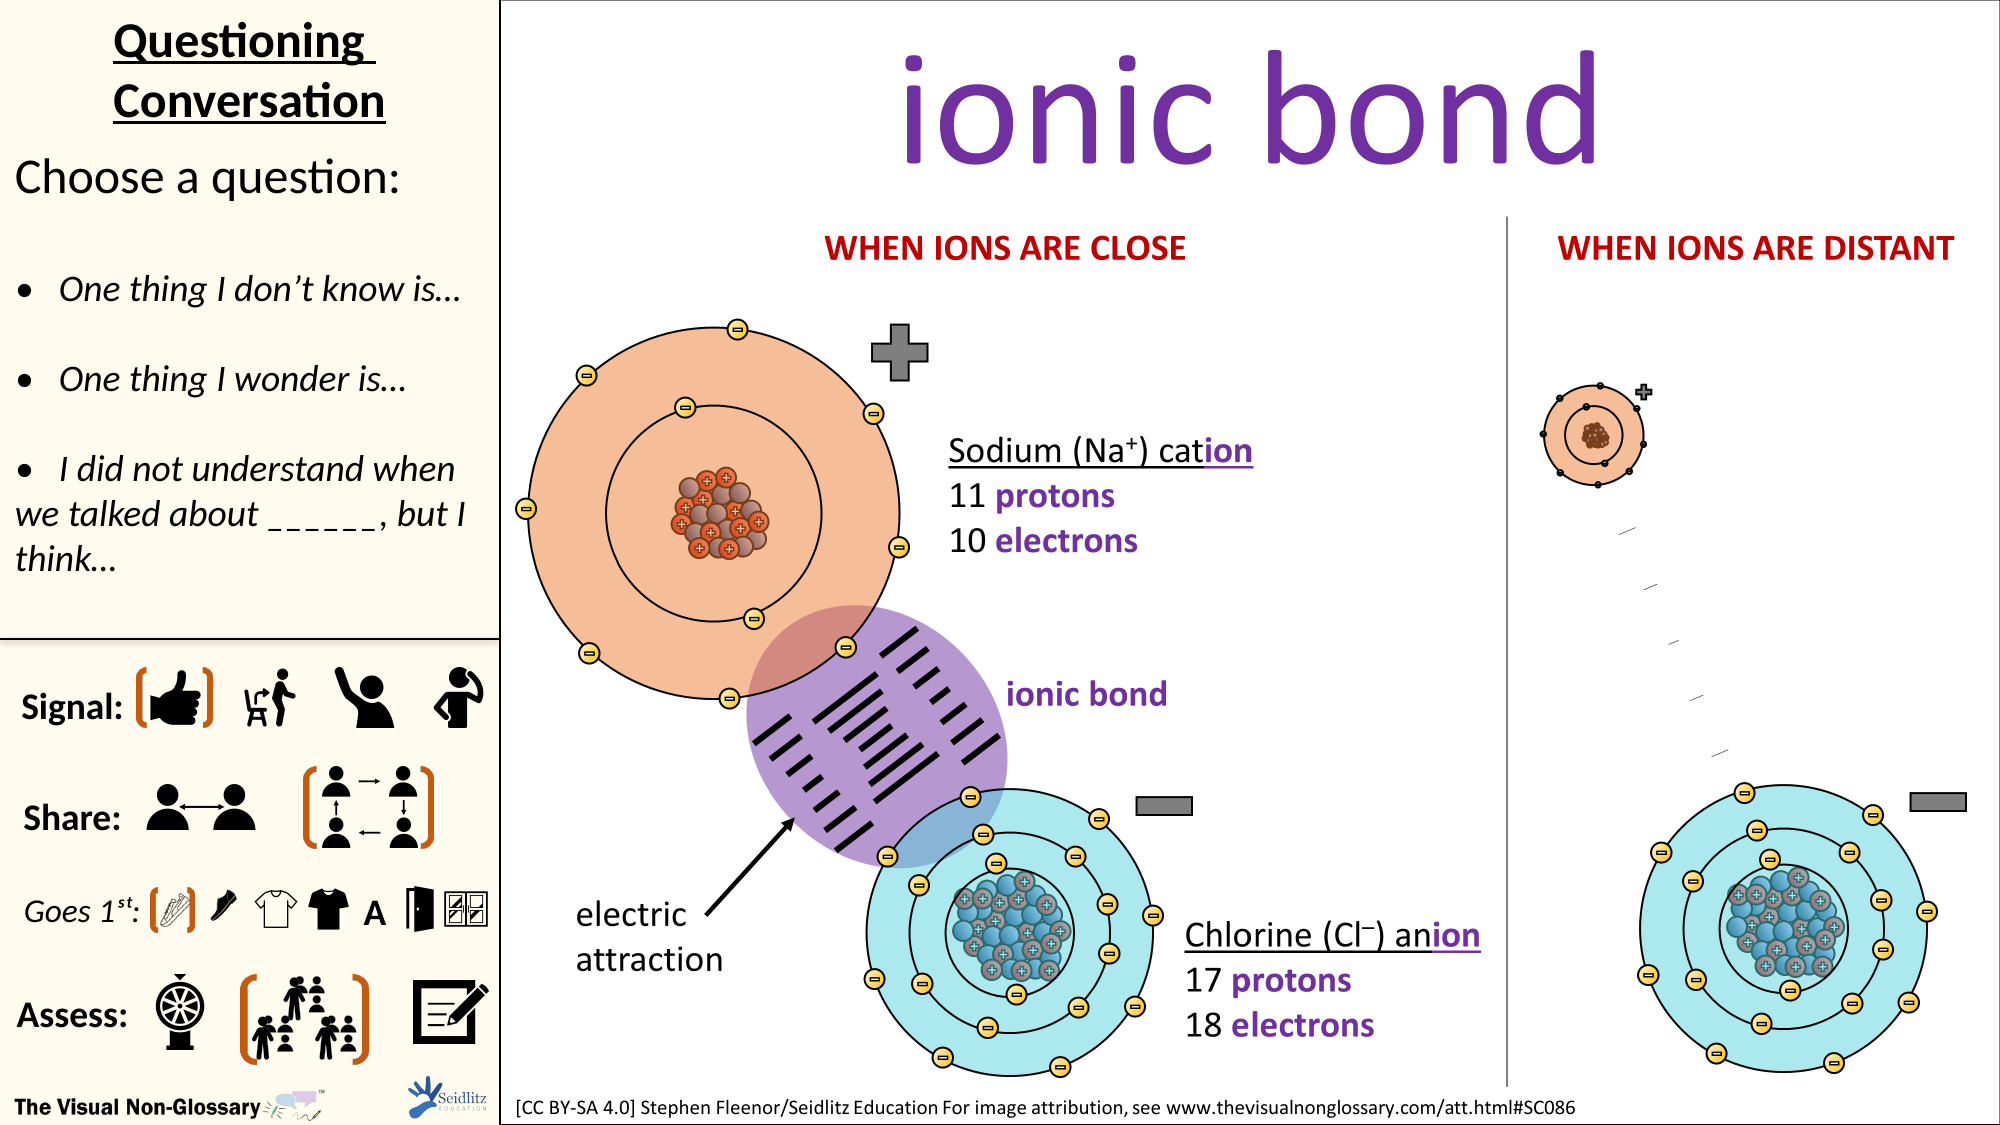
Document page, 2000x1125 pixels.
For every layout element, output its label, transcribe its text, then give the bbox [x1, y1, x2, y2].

picture [334, 667, 395, 728]
picture [0, 1084, 328, 1125]
text_box A [348, 880, 402, 941]
text_box Goes 1ˢᵗ: [9, 881, 156, 937]
text_box Assess: [1, 982, 137, 1043]
picture [403, 1073, 495, 1125]
picture [149, 886, 196, 934]
picture [499, 0, 2000, 1125]
text_box Share: [8, 785, 137, 846]
text_box Choose a question: [0, 135, 494, 211]
picture [202, 886, 241, 925]
picture [239, 974, 370, 1066]
text_box • One thing I don’t know is… • One thing I wonder is… • I did not understand when we talked about ______, but I think… [0, 211, 494, 587]
text_box Questioning Conversation [98, 0, 401, 135]
picture [413, 974, 490, 1051]
picture [253, 886, 299, 932]
picture [305, 886, 352, 932]
text_box Signal: [6, 674, 136, 735]
picture [428, 667, 490, 728]
picture [136, 667, 214, 728]
picture [142, 974, 218, 1051]
picture [302, 766, 434, 850]
picture [239, 667, 301, 728]
picture [145, 784, 257, 830]
picture [397, 886, 490, 932]
